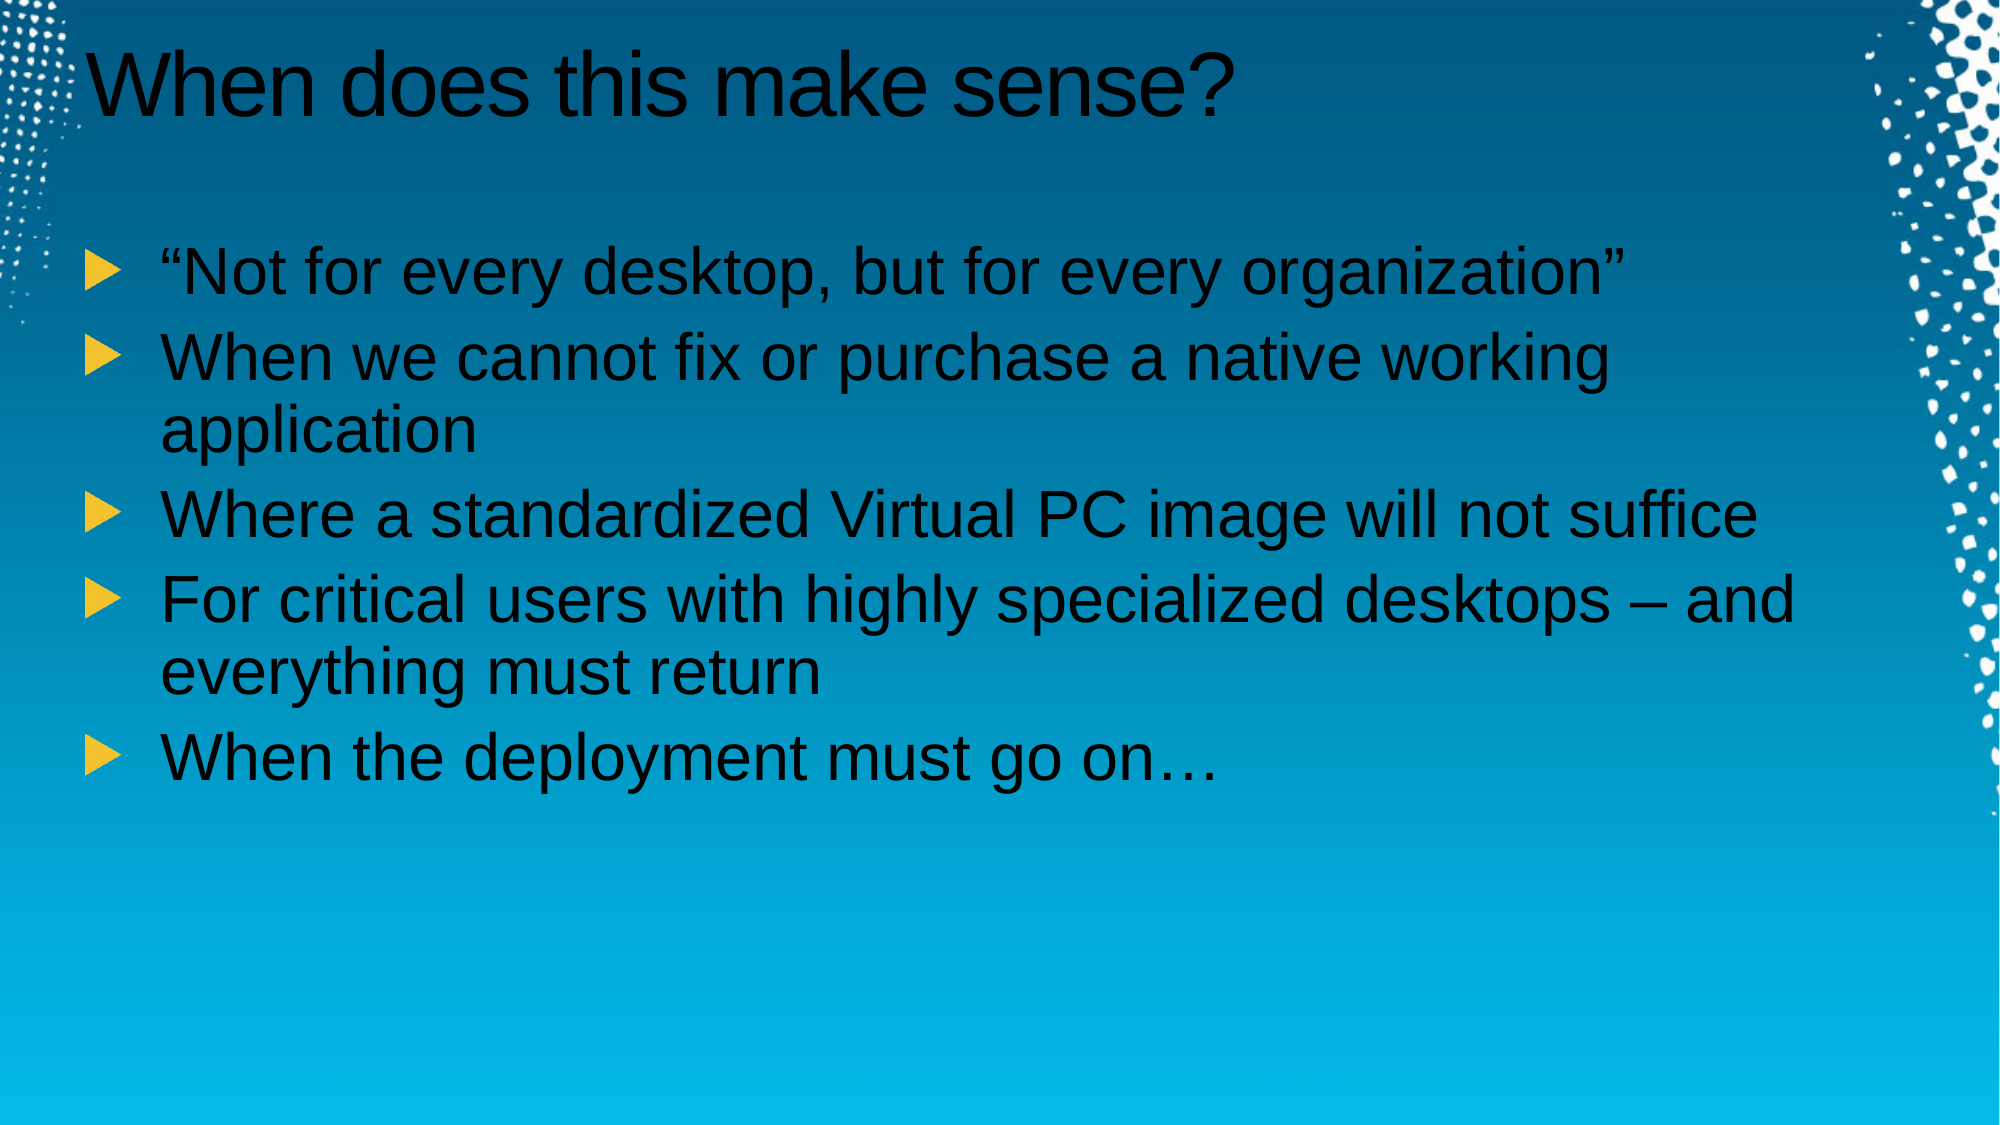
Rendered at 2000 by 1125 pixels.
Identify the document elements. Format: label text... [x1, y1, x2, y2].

picture [47, 0, 57, 10]
picture [45, 16, 55, 24]
picture [33, 116, 40, 124]
picture [41, 59, 48, 67]
picture [34, 101, 43, 111]
title When does this make sense? [85, 37, 1914, 138]
picture [1990, 492, 2000, 505]
picture [1974, 683, 1985, 694]
picture [1960, 392, 1970, 403]
picture [33, 88, 42, 97]
picture [6, 97, 12, 105]
picture [9, 84, 15, 91]
picture [30, 14, 40, 23]
picture [1979, 657, 1995, 676]
picture [1972, 312, 1985, 322]
picture [1942, 465, 1958, 483]
picture [1953, 301, 1962, 312]
picture [54, 76, 60, 83]
picture [1914, 308, 1929, 326]
picture [1963, 589, 1976, 607]
picture [1980, 460, 1987, 469]
picture [1970, 426, 1980, 436]
picture [55, 62, 62, 69]
picture [1957, 187, 1971, 200]
picture [42, 31, 53, 39]
picture [1963, 535, 1977, 550]
picture [1988, 691, 2000, 709]
picture [1928, 399, 1939, 415]
picture [1929, 27, 1945, 45]
picture [1911, 223, 1918, 230]
picture [1914, 164, 1923, 177]
picture [1948, 413, 1958, 424]
picture [1963, 278, 1976, 291]
picture [1930, 291, 1941, 297]
picture [1925, 87, 1941, 99]
picture [10, 69, 17, 78]
picture [1921, 0, 1934, 8]
picture [1915, 109, 1924, 119]
picture [1968, 481, 1978, 492]
picture [1973, 368, 1982, 380]
picture [1952, 502, 1967, 516]
picture [86, 492, 119, 531]
picture [1920, 257, 1932, 264]
picture [43, 42, 49, 53]
picture [1991, 747, 2000, 765]
picture [1993, 321, 2000, 339]
picture [1935, 379, 1948, 391]
picture [1898, 188, 1912, 198]
picture [1991, 637, 2000, 652]
picture [1941, 324, 1952, 332]
picture [17, 129, 23, 136]
picture [1958, 445, 1968, 460]
picture [13, 41, 25, 49]
picture [16, 22, 23, 34]
picture [1969, 625, 1985, 642]
picture [1983, 404, 1992, 414]
picture [1955, 246, 1965, 256]
picture [28, 42, 36, 53]
picture [1995, 582, 2000, 595]
picture [1892, 212, 1902, 216]
picture [1988, 547, 2000, 561]
picture [1946, 525, 1956, 533]
picture [1972, 570, 1986, 583]
picture [1950, 359, 1960, 366]
picture [1981, 604, 2000, 620]
picture [0, 155, 5, 163]
picture [1994, 382, 2000, 391]
picture [18, 0, 29, 6]
picture [16, 143, 21, 151]
picture [86, 735, 119, 774]
picture [1992, 438, 2000, 448]
picture [86, 335, 119, 374]
picture [1938, 122, 1950, 133]
picture [29, 27, 38, 38]
picture [86, 250, 119, 289]
picture [1914, 274, 1920, 291]
picture [1946, 155, 1961, 167]
picture [1922, 200, 1934, 207]
picture [1932, 235, 1943, 241]
picture [38, 74, 47, 80]
picture [86, 578, 119, 617]
picture [26, 57, 34, 68]
picture [1935, 177, 1945, 189]
picture [1926, 344, 1939, 358]
picture [1919, 367, 1930, 378]
picture [31, 131, 37, 138]
picture [1955, 557, 1965, 573]
picture [1935, 0, 2000, 306]
list “Not for every desktop, but for every organization” When we cannot fix or purchase a native working application Where a standardized Virtual PC image will not suffice For critical users with highly specialized desktops – and everything must return When the deployment must go on… [85, 237, 1914, 812]
picture [18, 13, 26, 19]
picture [1963, 335, 1972, 344]
picture [33, 0, 42, 10]
picture [1935, 431, 1946, 449]
picture [1945, 213, 1955, 220]
picture [1942, 269, 1953, 276]
picture [0, 24, 9, 33]
picture [1982, 714, 1993, 729]
picture [0, 40, 9, 45]
picture [3, 10, 11, 18]
picture [56, 47, 64, 55]
picture [1978, 517, 1987, 527]
picture [1889, 152, 1901, 166]
picture [24, 72, 32, 79]
picture [11, 55, 21, 64]
picture [1925, 141, 1935, 155]
picture [58, 32, 66, 41]
picture [1984, 349, 1992, 357]
